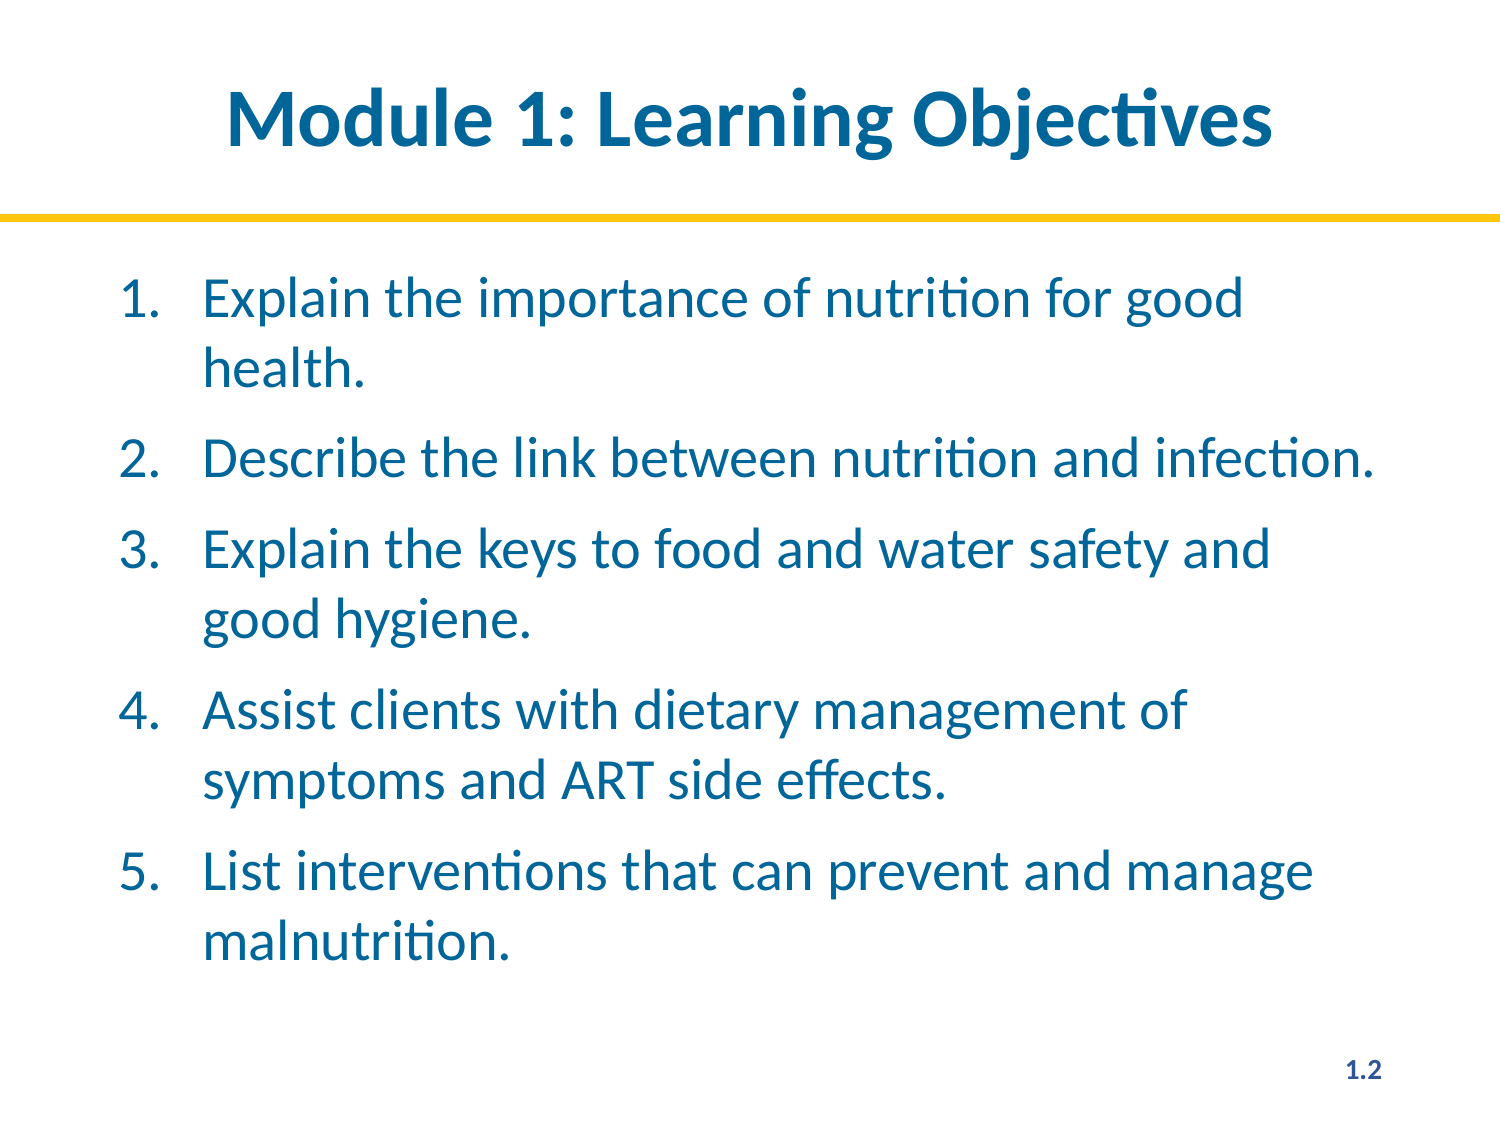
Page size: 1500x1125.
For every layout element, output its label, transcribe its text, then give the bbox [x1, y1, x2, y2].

slide_number 1.2 [1059, 1042, 1397, 1103]
list Explain the importance of nutrition for good health. Describe the link between nutrition and infection. Explain the keys to food and water safety and good hygiene. Assist clients with dietary management of symptoms and ART side effects. List interventions that can prevent and manage malnutrition. [103, 251, 1397, 1014]
title Module 1: Learning Objectives [0, 0, 1500, 217]
